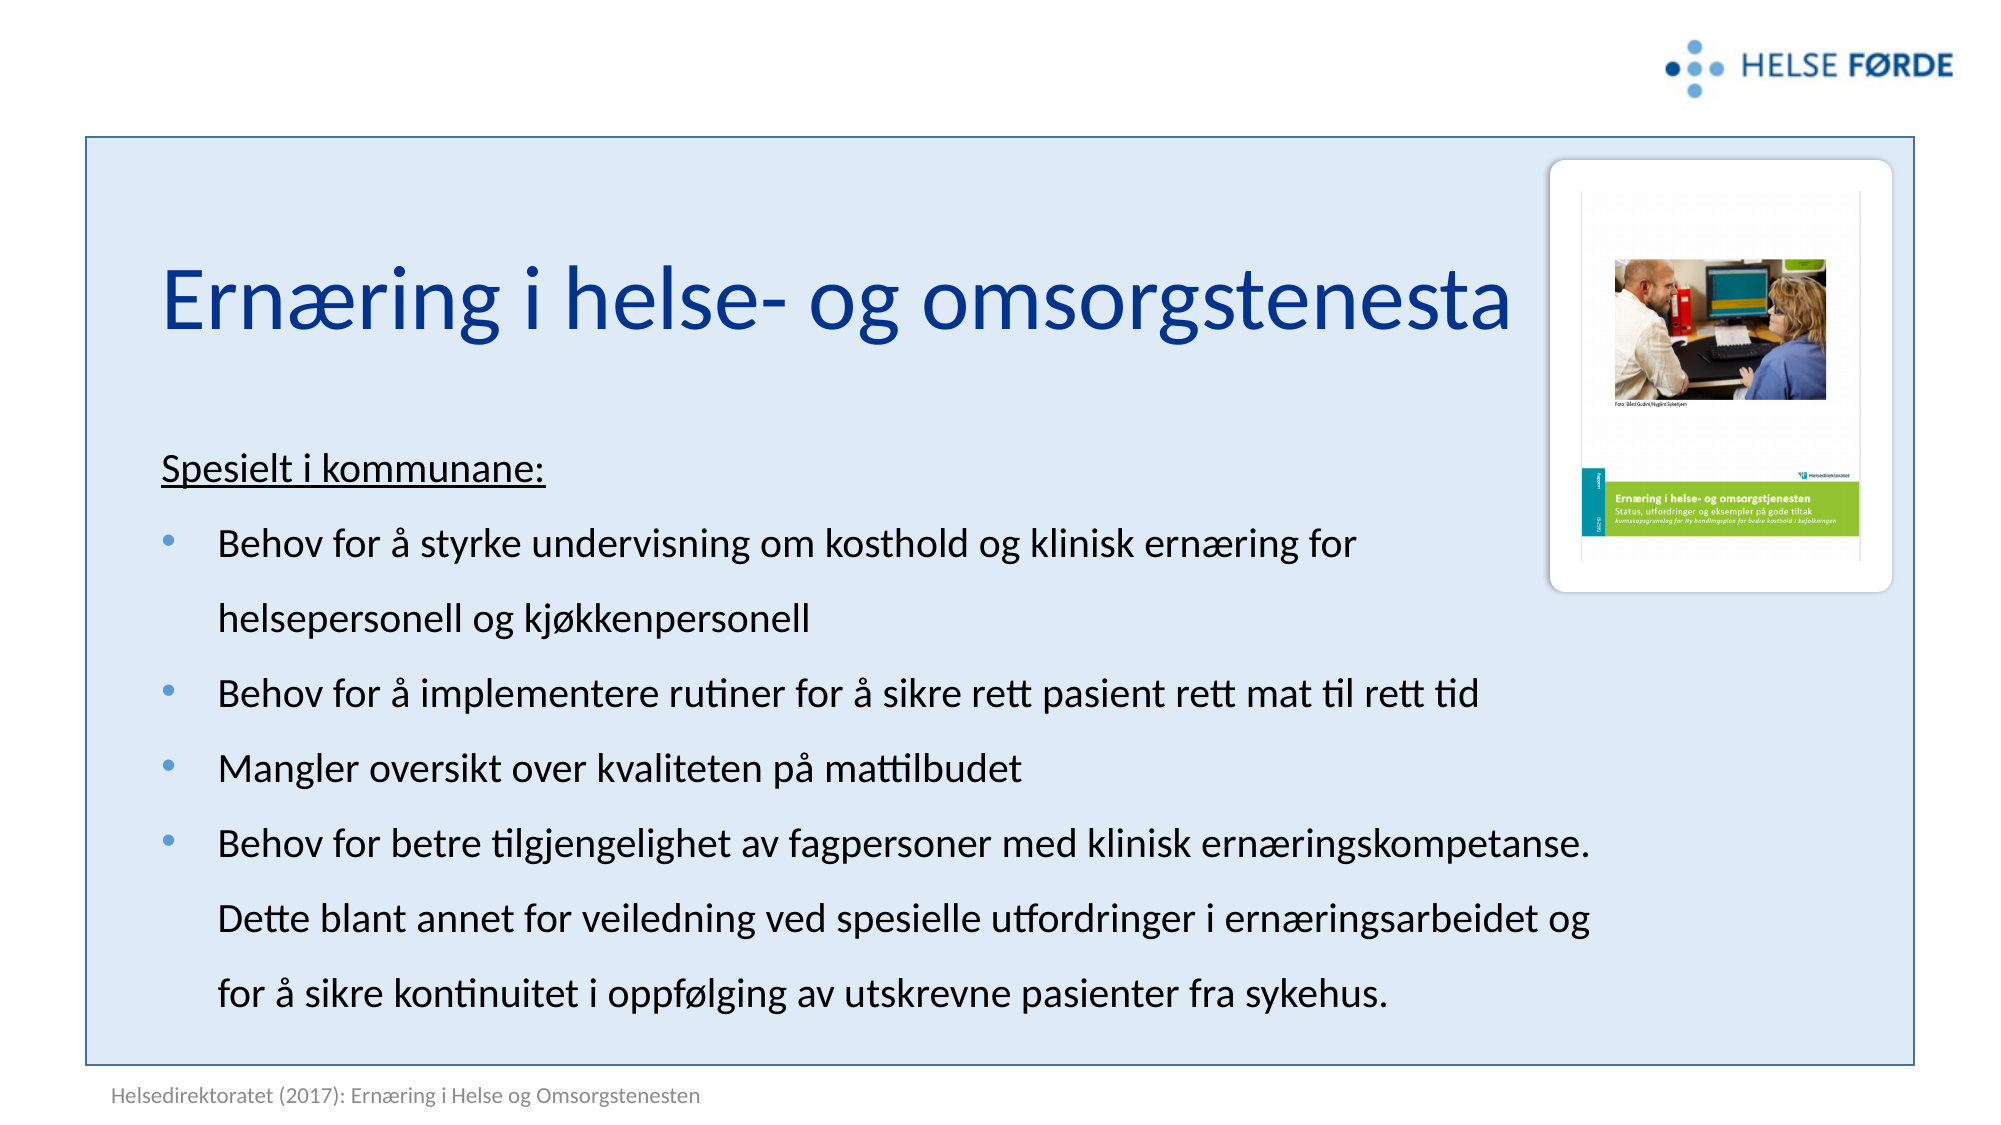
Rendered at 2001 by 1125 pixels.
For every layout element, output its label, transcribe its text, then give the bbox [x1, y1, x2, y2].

picture [1633, 23, 1975, 125]
picture [1580, 190, 1861, 561]
footer Helsedirektoratet (2017): Ernæring i Helse og Omsorgstenesten [96, 1064, 1933, 1125]
text_box [85, 136, 1915, 1066]
text_box Spesielt i kommunane: Behov for å styrke undervisning om kosthold og klinisk ernæring for helsepersonell og kjøkkenpersonell Behov for å implementere rutiner for å sikre rett pasient rett mat til rett tid Mangler oversikt over kvaliteten på mattilbudet Behov for betre tilgjengelighet av fagpersoner med klinisk ernæringskompetanse. Dette blant annet for veiledning ved spesielle utfordringer i ernæringsarbeidet og for å sikre kontinuitet i oppfølging av utskrevne pasienter fra sykehus. [146, 408, 1613, 1064]
title Ernæring i helse- og omsorgstenesta [146, 190, 1544, 408]
